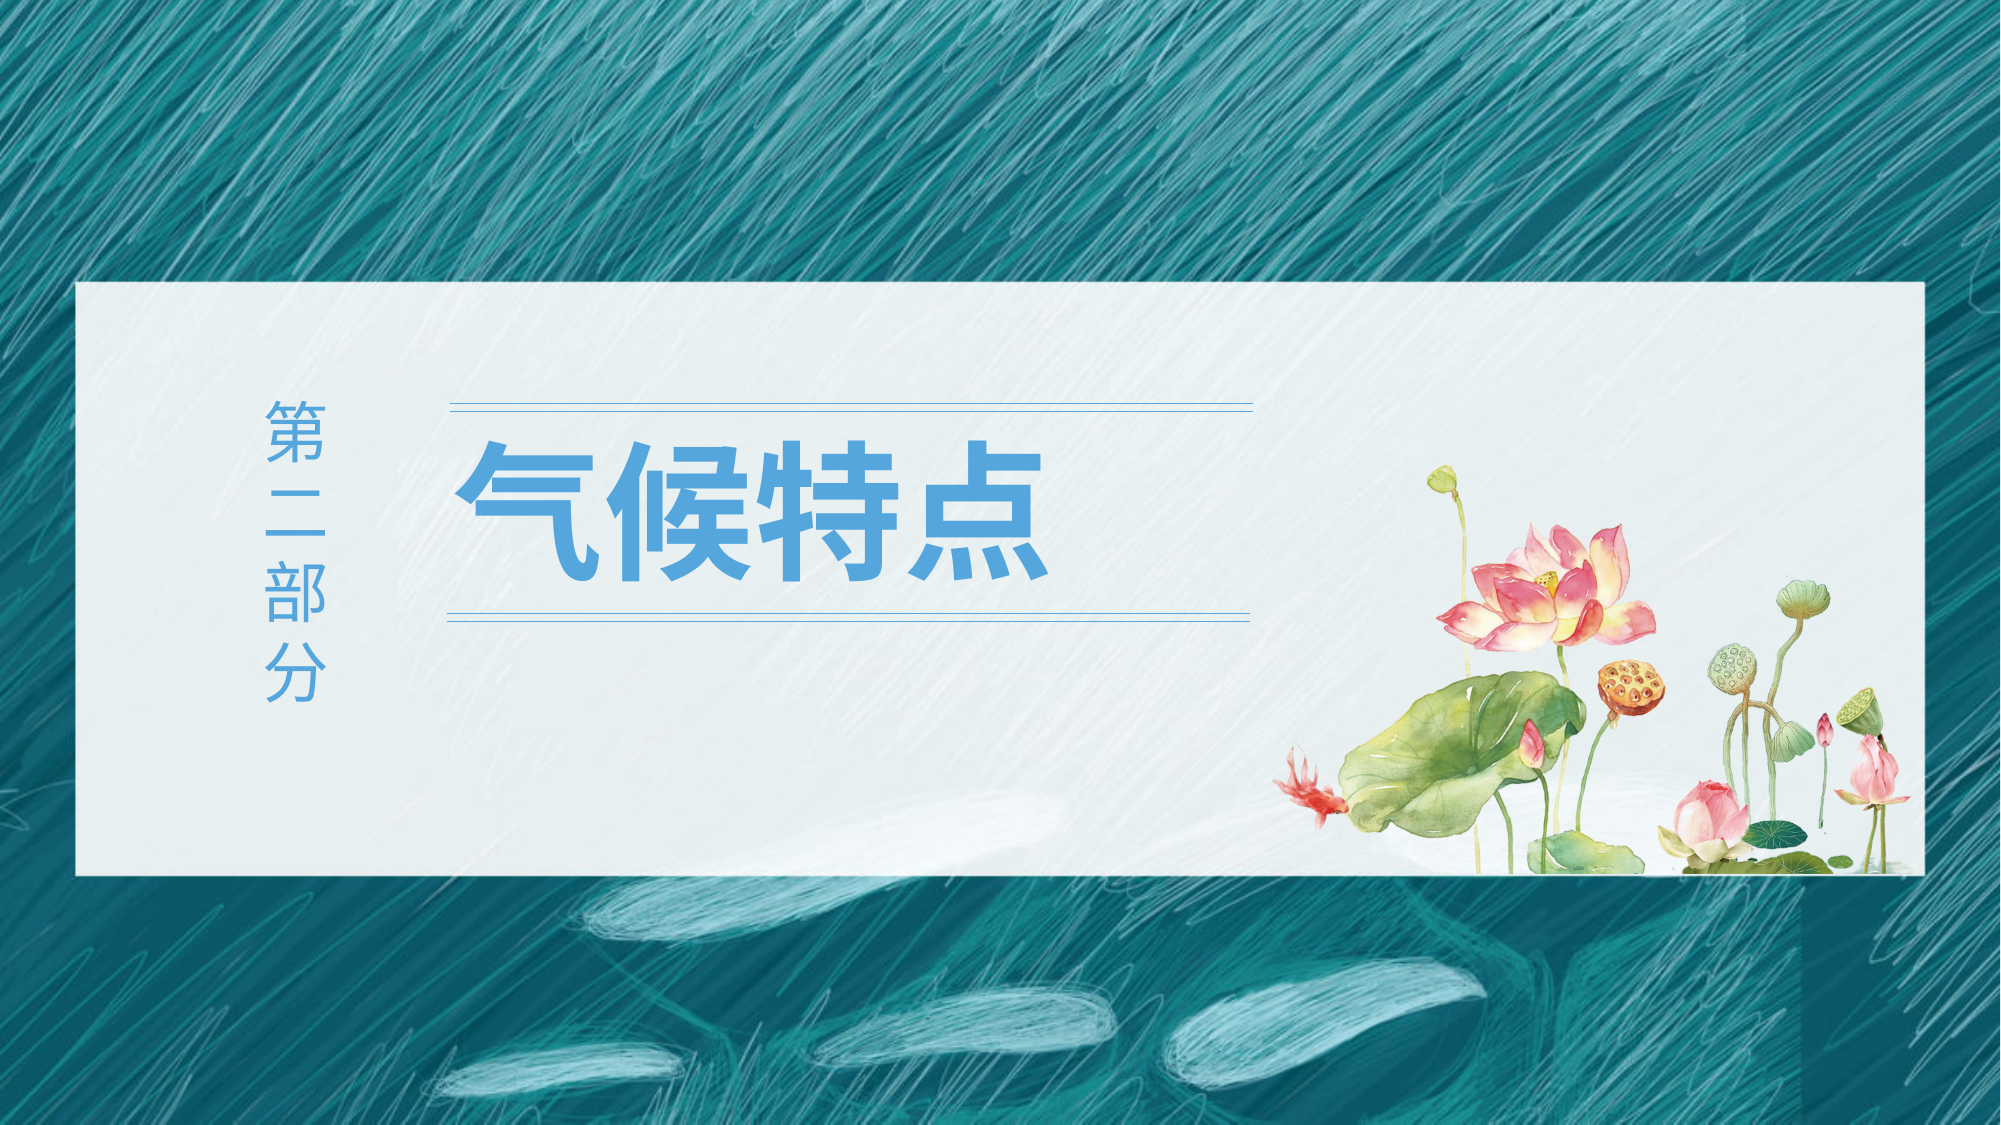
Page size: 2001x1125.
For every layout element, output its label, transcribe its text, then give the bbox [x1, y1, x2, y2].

picture [0, 0, 2001, 1125]
text_box 气候特点 [438, 411, 1252, 607]
text_box 第 二 部 分 [247, 383, 344, 719]
